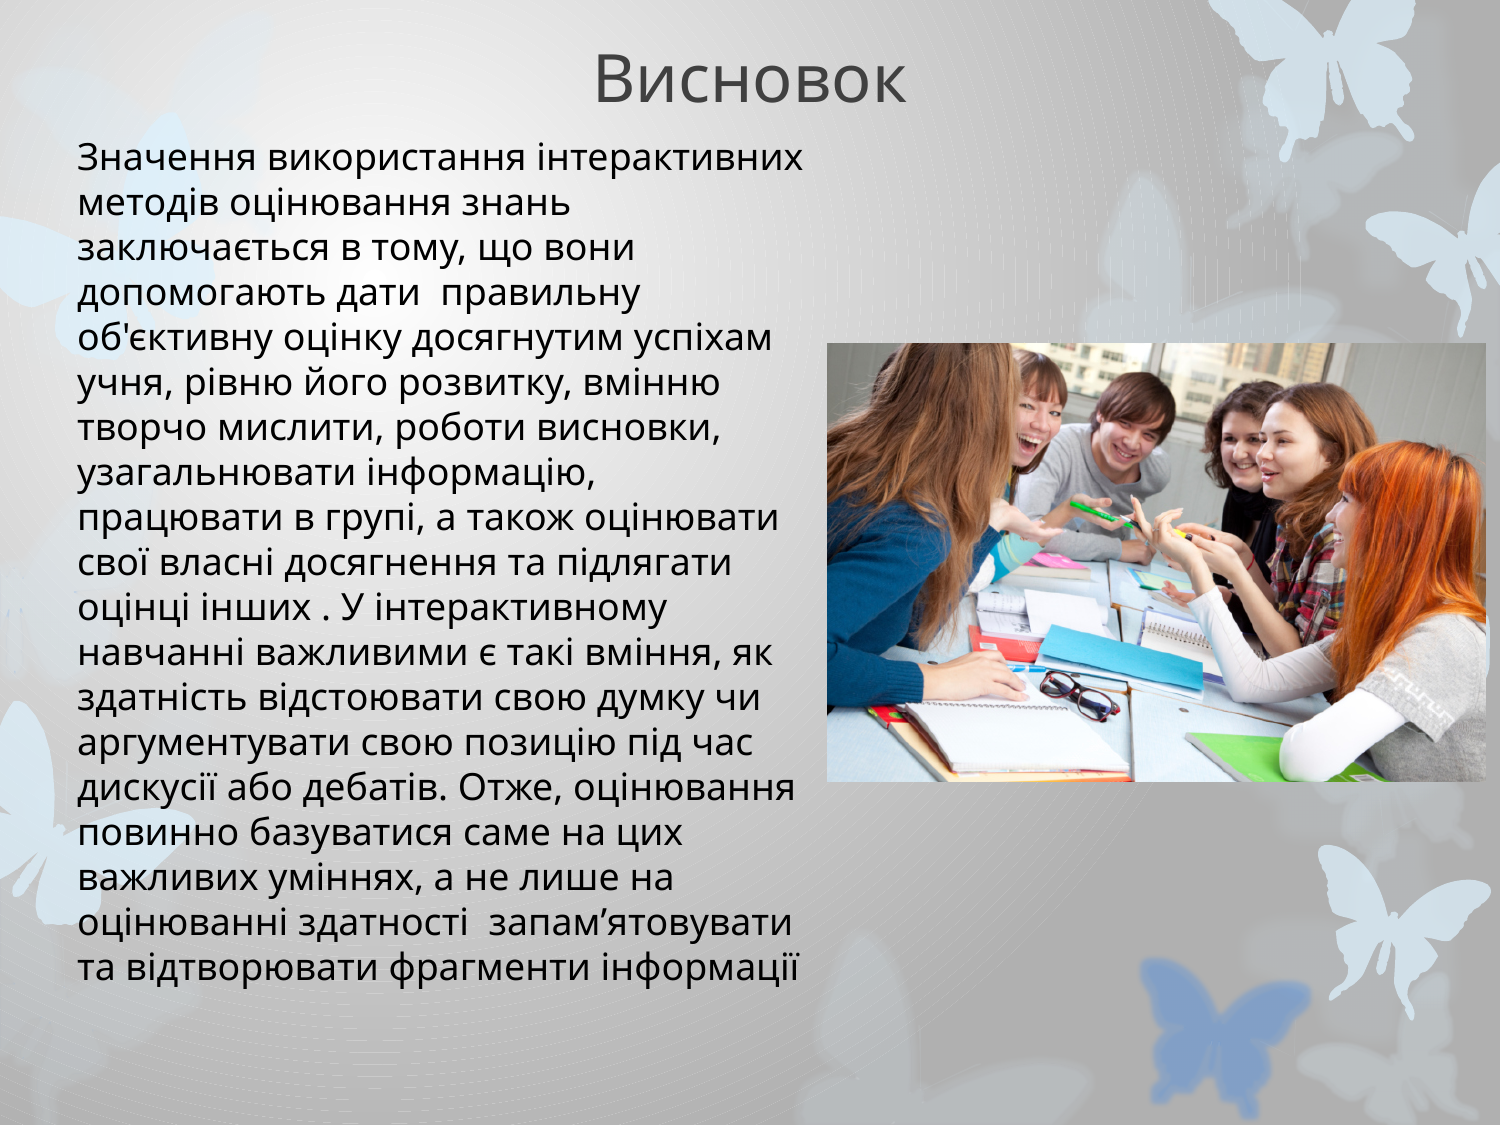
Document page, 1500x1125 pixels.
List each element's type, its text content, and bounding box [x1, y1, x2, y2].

picture [165, 229, 1487, 921]
text_box Значення використання інтерактивних методів оцінювання знань заключається в тому, що вони допомогають дати правильну об'єктивну оцінку досягнутим успіхам учня, рівню його розвитку, вмінню творчо мислити, роботи висновки, узагальнювати інформацію, працювати в групі, а також оцінювати свої власні досягнення та підлягати оцінці інших . У інтерактивному навчанні важливими є такі вміння, як здатність відстоювати свою думку чи аргументувати свою позицію під час дискусії або дебатів. Отже, оцінювання повинно базуватися саме на цих важливих уміннях, а не лише на оцінюванні здатності запам’ятовувати та відтворювати фрагменти інформації [62, 125, 821, 996]
title Висновок [165, 0, 1335, 152]
